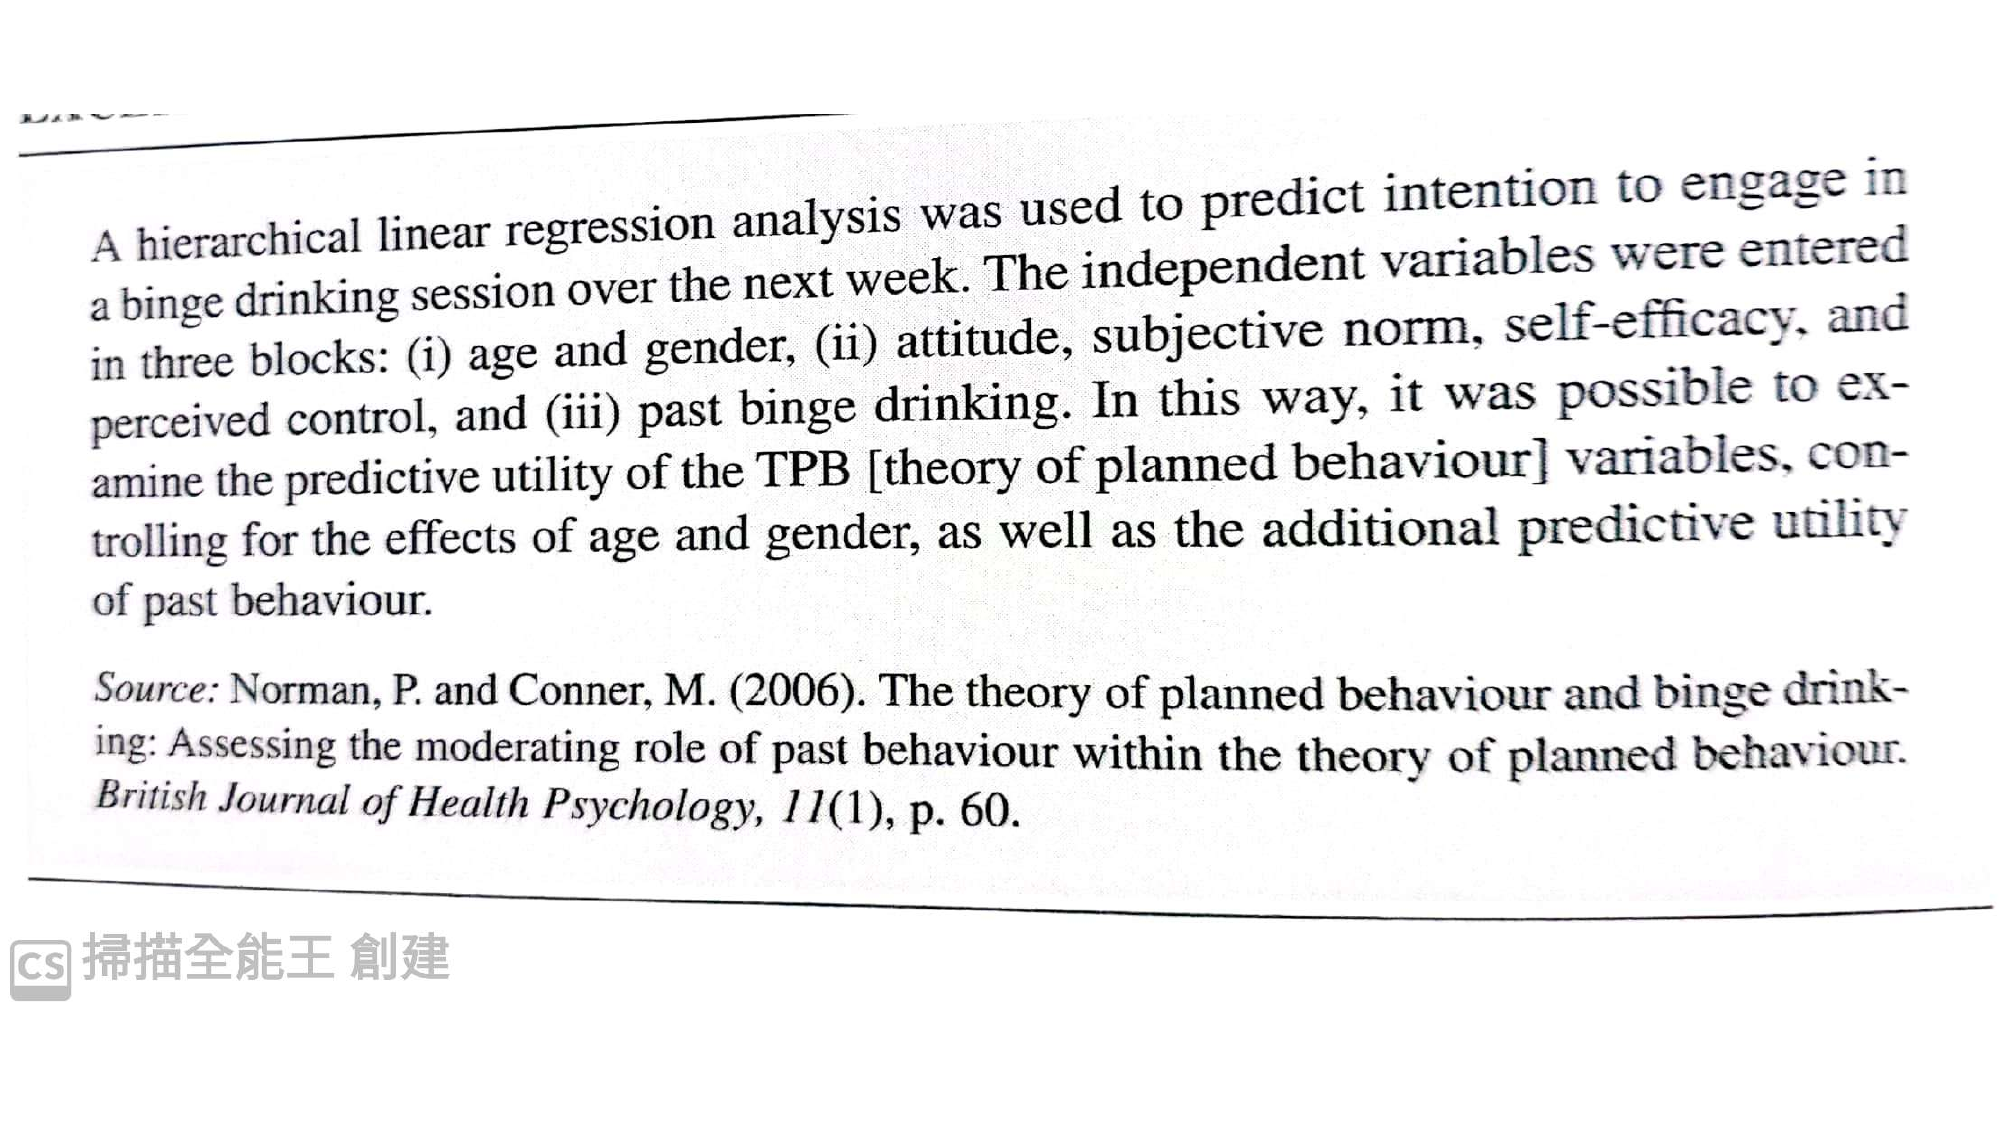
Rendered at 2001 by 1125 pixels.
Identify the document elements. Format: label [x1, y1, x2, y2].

picture [0, 114, 2000, 1011]
